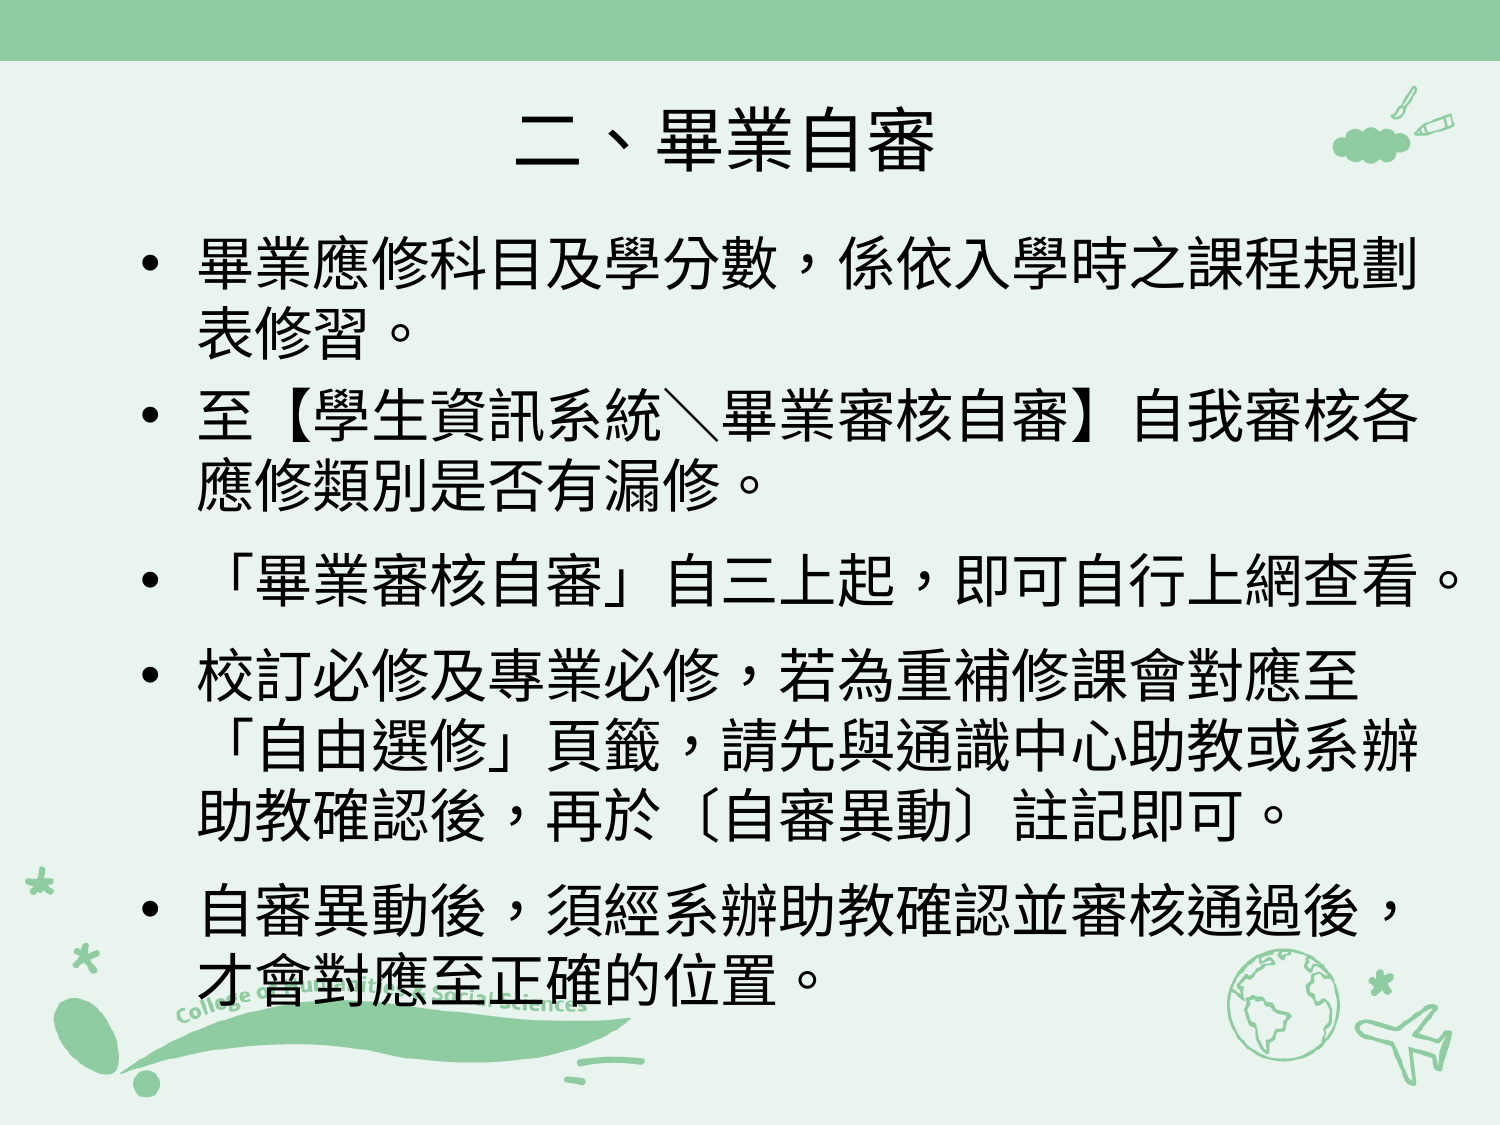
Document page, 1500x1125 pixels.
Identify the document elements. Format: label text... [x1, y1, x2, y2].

slide_number 3 [1100, 1042, 1450, 1103]
list 畢業應修科目及學分數，係依入學時之課程規劃表修習。 至【學生資訊系統＼畢業審核自審】自我審核各應修類別是否有漏修。 「畢業審核自審」自三上起，即可自行上網查看。 校訂必修及專業必修，若為重補修課會對應至「自由選修」頁籤，請先與通識中心助教或系辦助教確認後，再於〔自審異動〕註記即可。 自審異動後，須經系辦助教確認並審核通過後，才會對應至正確的位置。 [125, 219, 1450, 1071]
picture [0, 0, 1500, 1125]
title 二、畢業自審 [0, 44, 1450, 232]
